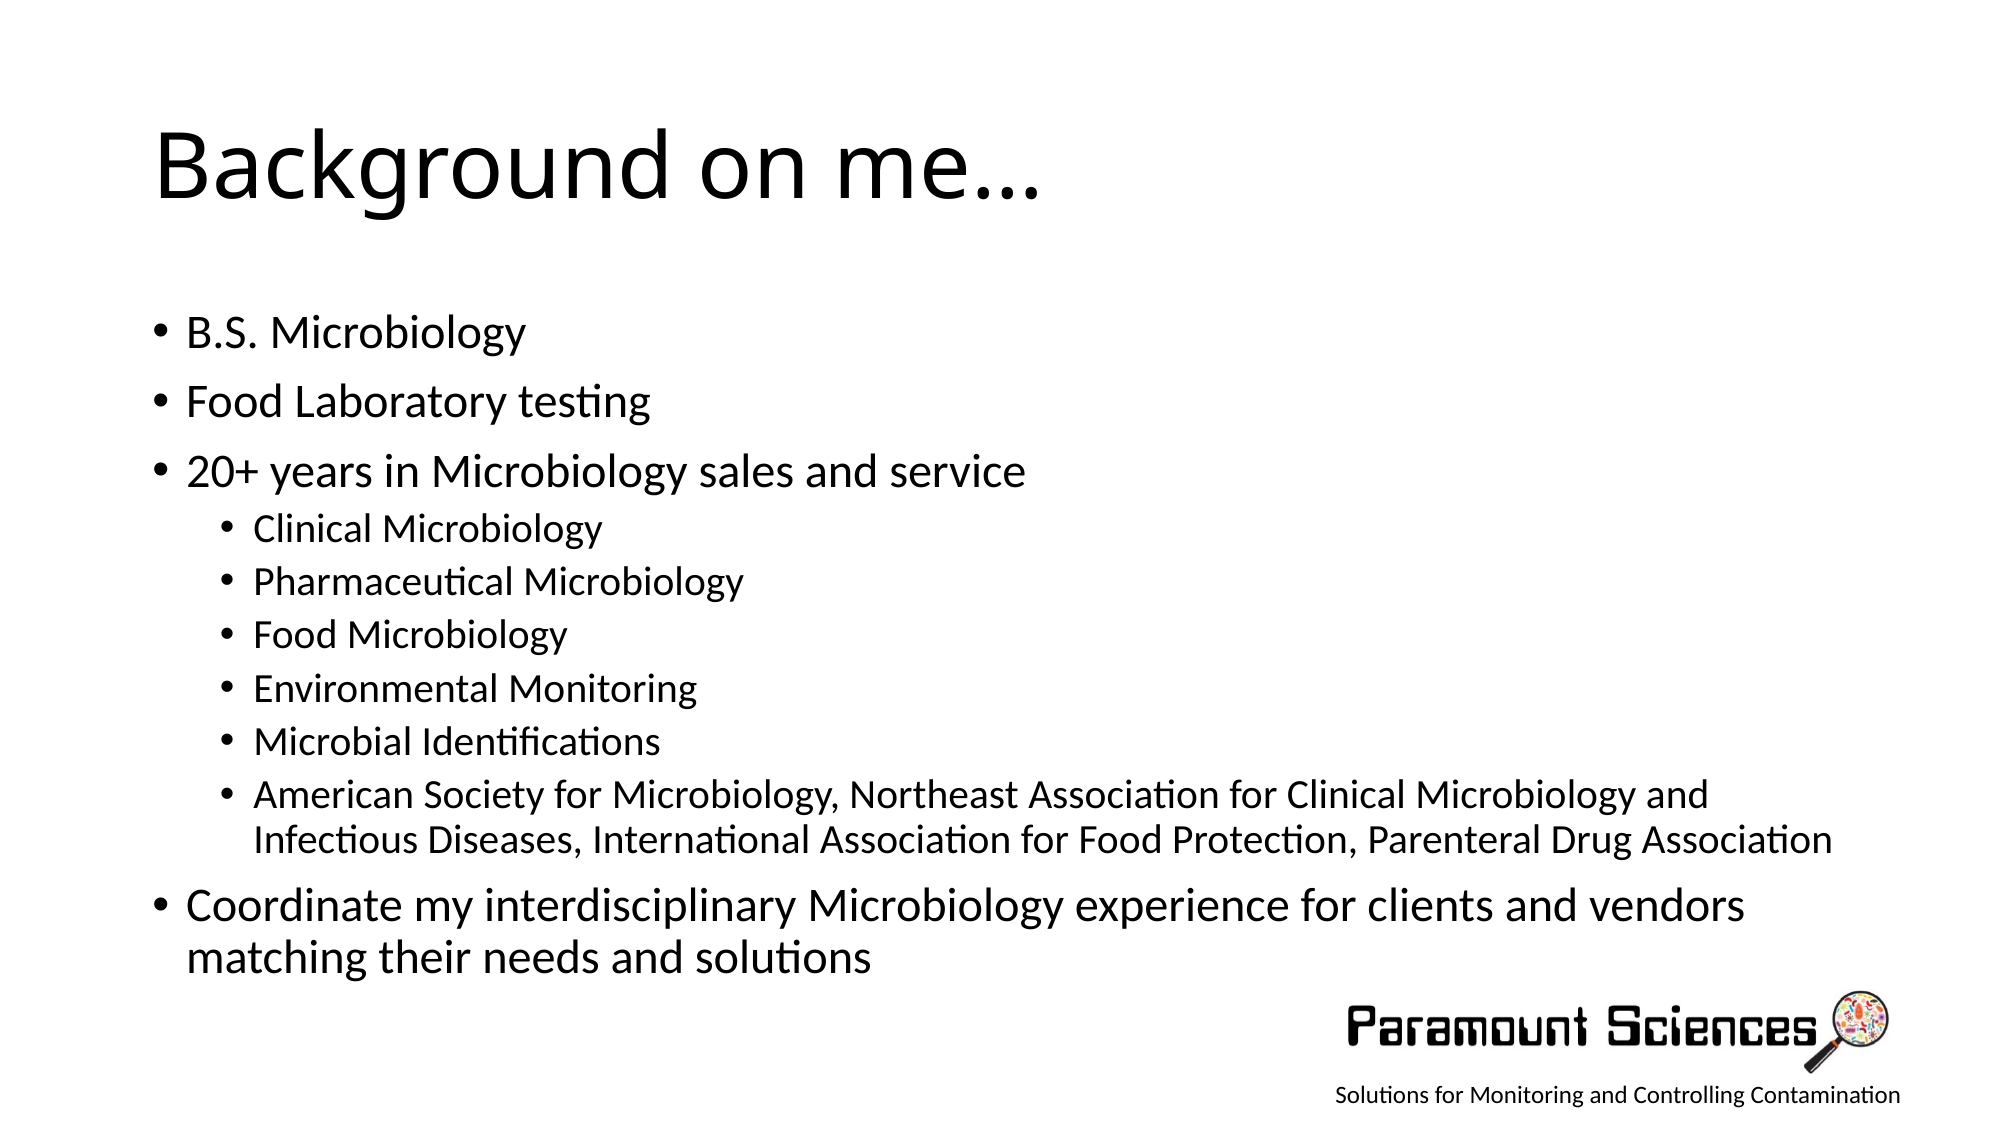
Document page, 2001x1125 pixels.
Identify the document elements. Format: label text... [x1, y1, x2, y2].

list B.S. Microbiology Food Laboratory testing 20+ years in Microbiology sales and service Clinical Microbiology Pharmaceutical Microbiology Food Microbiology Environmental Monitoring Microbial Identifications American Society for Microbiology, Northeast Association for Clinical Microbiology and Infectious Diseases, International Association for Food Protection, Parenteral Drug Association Coordinate my interdisciplinary Microbiology experience for clients and vendors matching their needs and solutions [137, 299, 1863, 1014]
title Background on me… [137, 59, 1863, 278]
picture [1343, 989, 1890, 1075]
